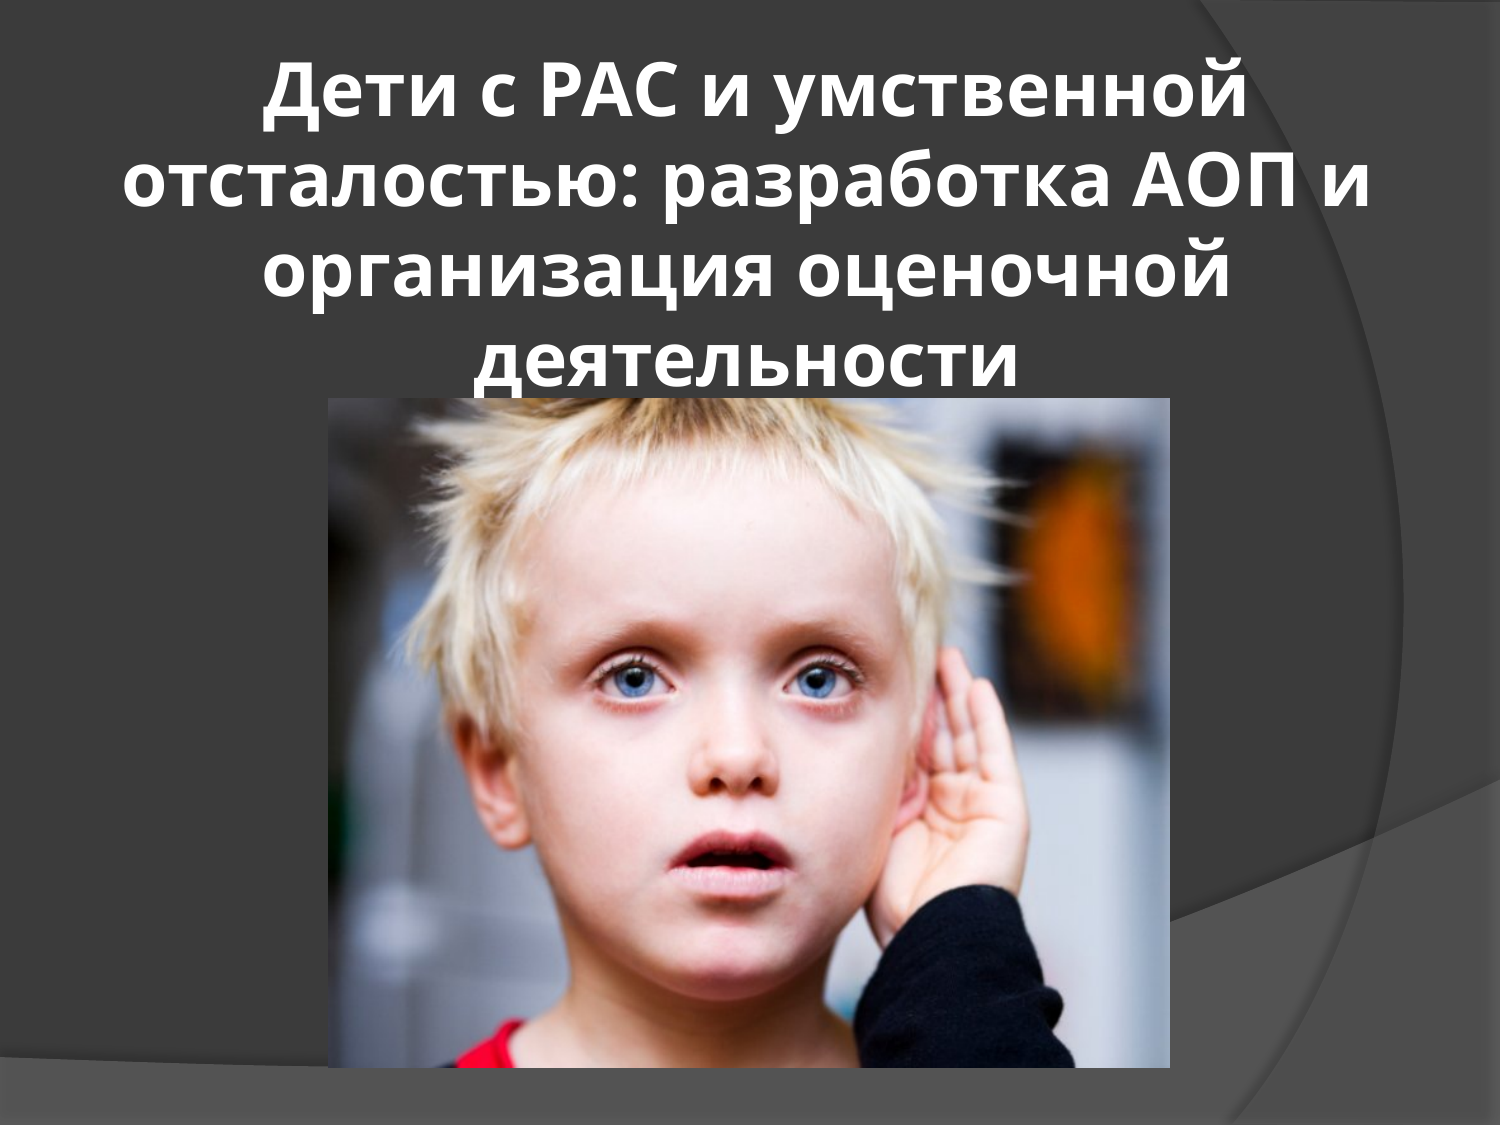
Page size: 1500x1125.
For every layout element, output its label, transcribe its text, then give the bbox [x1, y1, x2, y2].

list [327, 398, 1170, 1068]
title Дети с РАС и умственной отсталостью: разработка АОП и организация оценочной деятельности [70, 45, 1425, 399]
